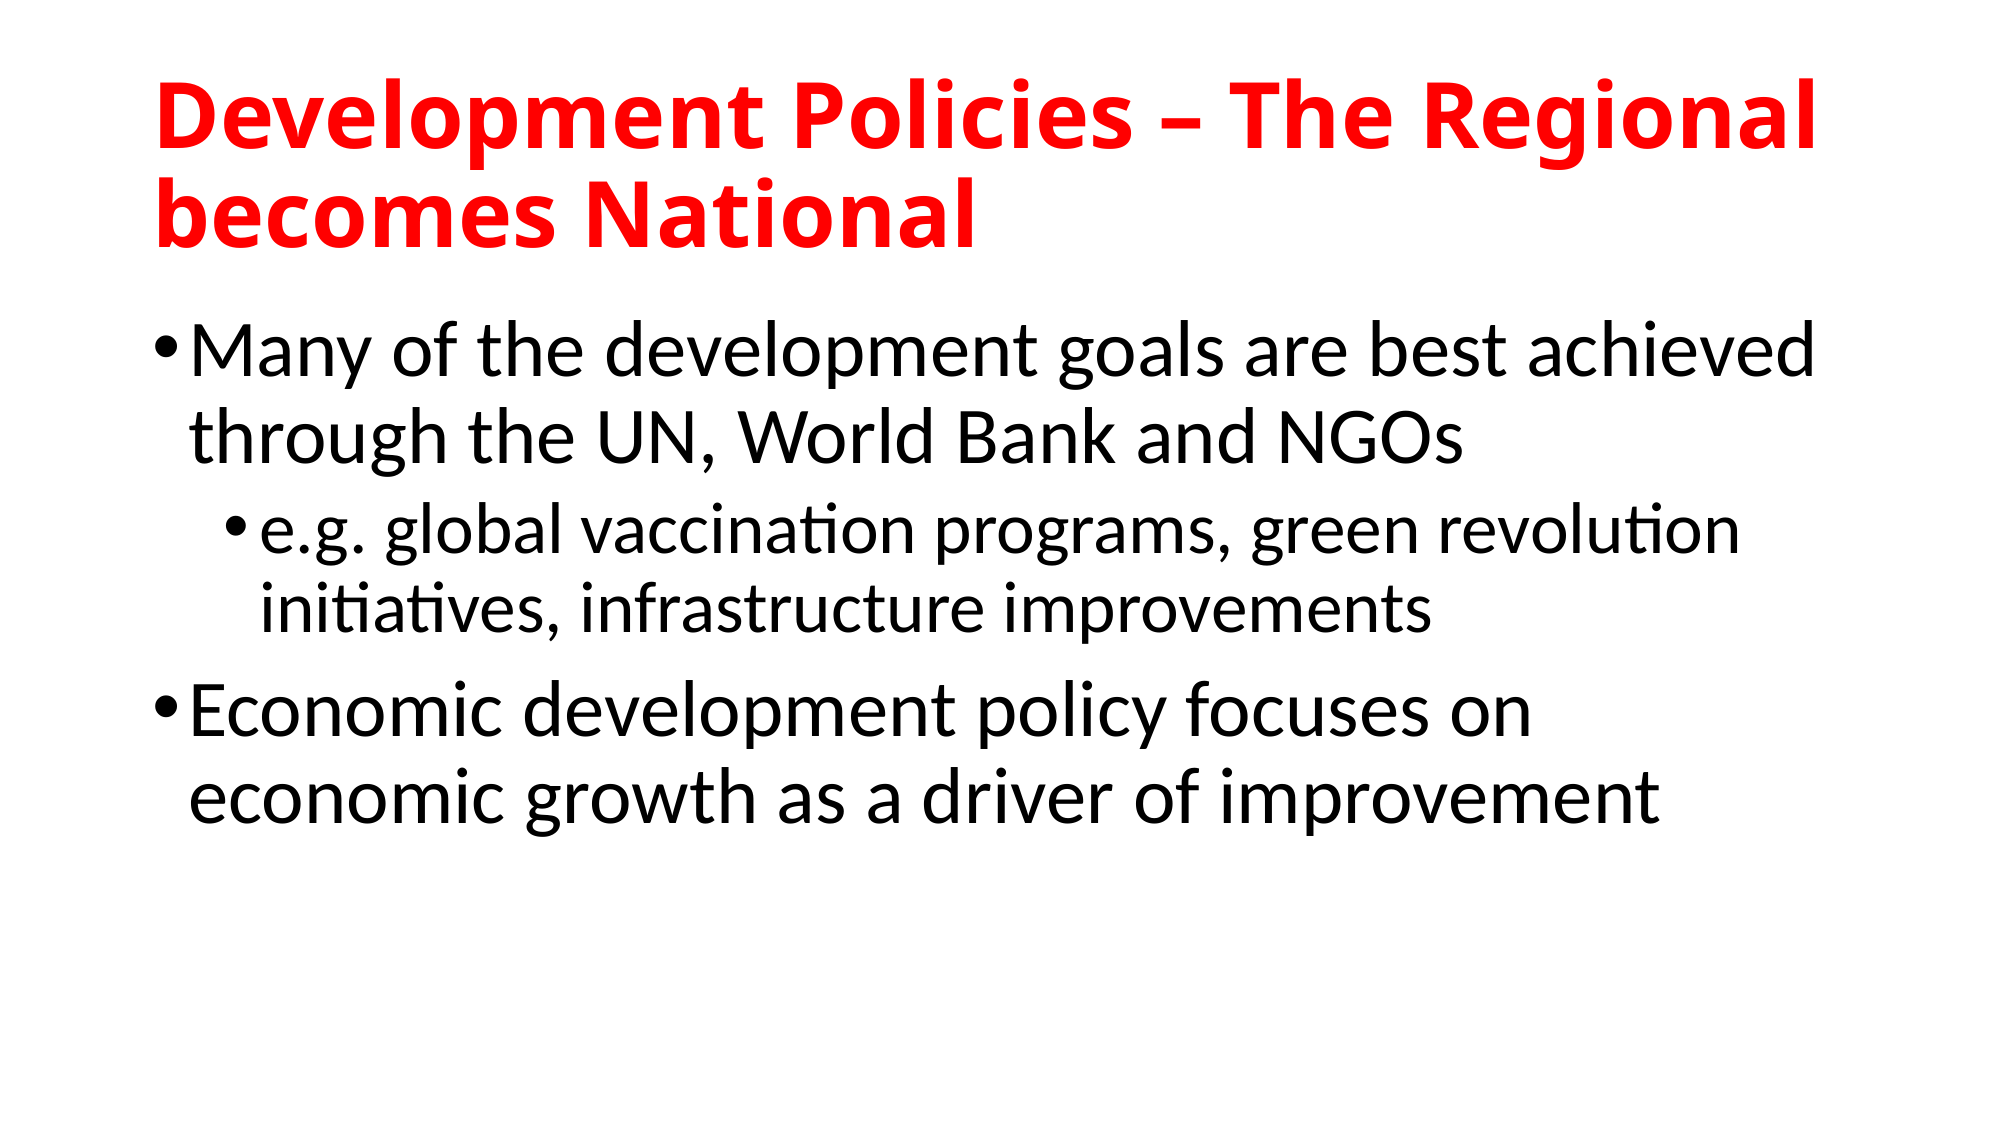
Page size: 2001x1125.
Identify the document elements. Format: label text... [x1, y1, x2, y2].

title Development Policies – The Regional becomes National [137, 59, 1863, 278]
list Many of the development goals are best achieved through the UN, World Bank and NGOs e.g. global vaccination programs, green revolution initiatives, infrastructure improvements Economic development policy focuses on economic growth as a driver of improvement [137, 299, 1863, 1014]
